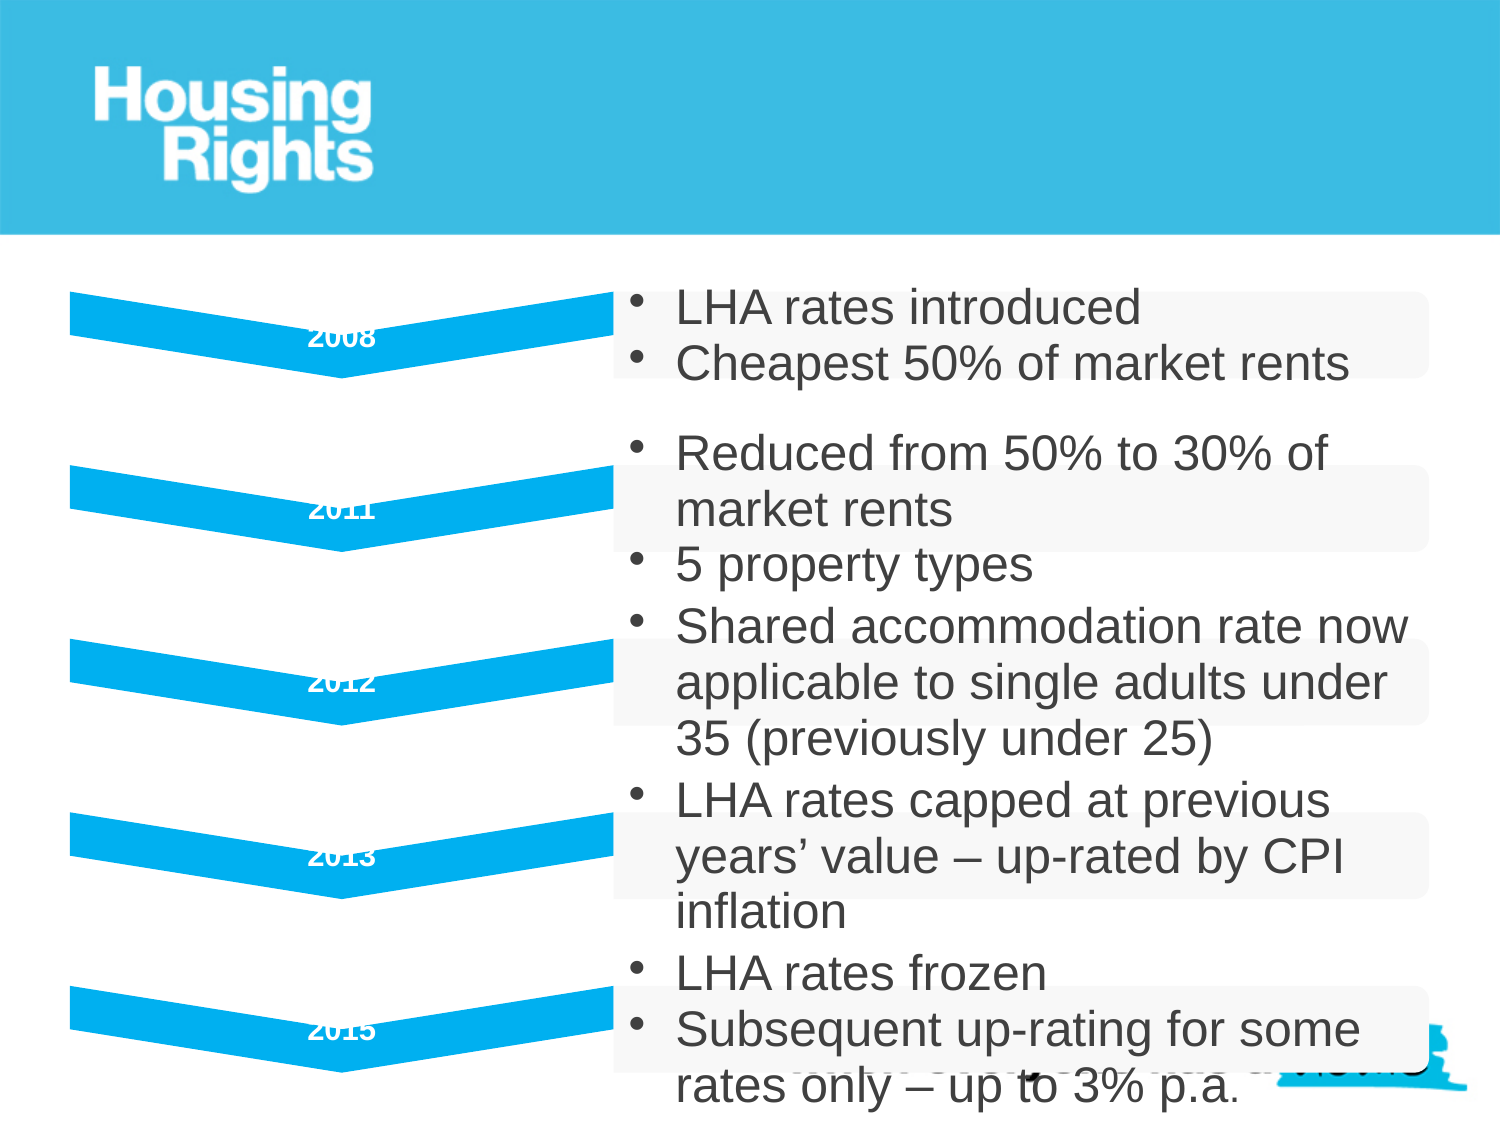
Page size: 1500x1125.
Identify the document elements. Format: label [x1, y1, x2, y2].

text_box [69, 291, 1430, 1073]
picture [0, 0, 1500, 1125]
